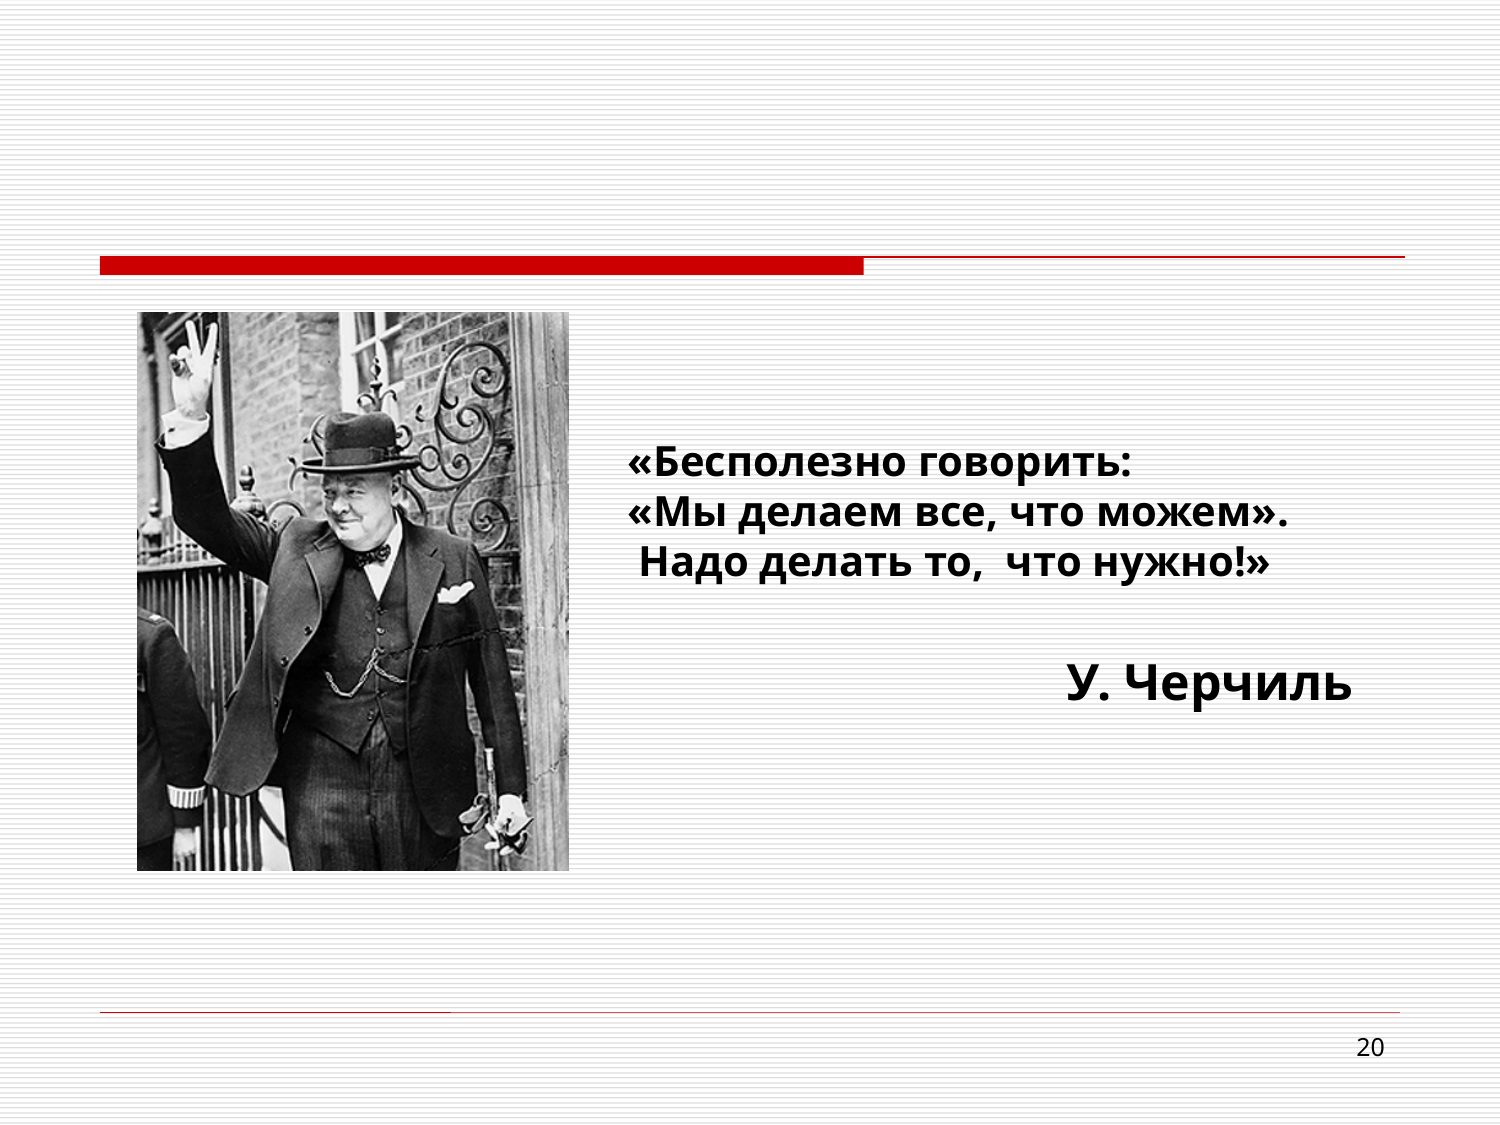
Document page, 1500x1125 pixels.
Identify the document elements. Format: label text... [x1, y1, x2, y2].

title У. Черчиль [805, 627, 1369, 718]
list «Бесполезно говорить: «Мы делаем все, что можем». Надо делать то, что нужно!» [612, 435, 1407, 627]
slide_number 20 [1074, 1024, 1401, 1103]
picture [0, 0, 1500, 1125]
